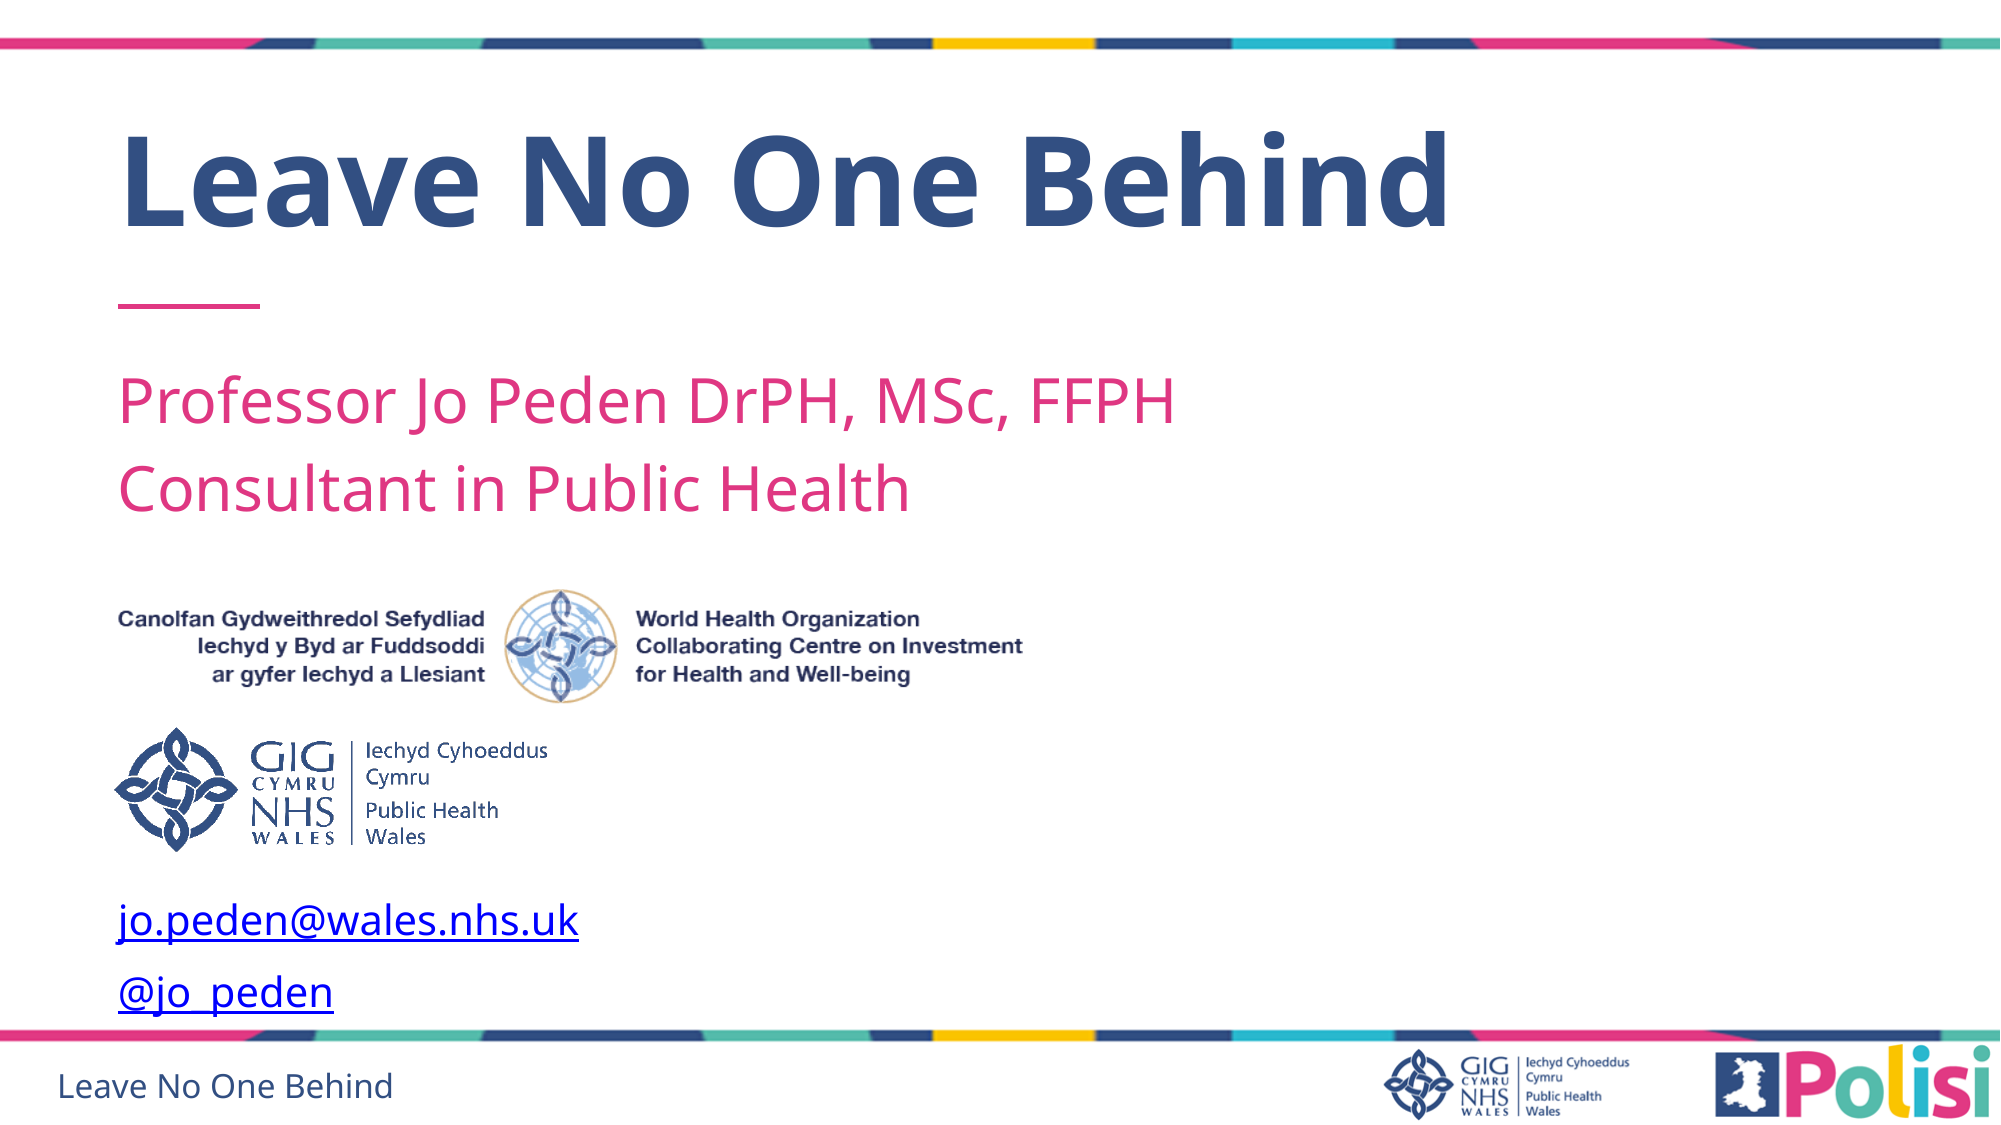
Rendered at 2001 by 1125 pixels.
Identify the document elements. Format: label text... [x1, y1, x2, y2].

picture [114, 727, 644, 852]
picture [117, 589, 1023, 705]
list Leave No One Behind [57, 1070, 1140, 1107]
title Leave No One Behind [117, 117, 1840, 255]
picture [0, 1015, 2000, 1125]
picture [0, 35, 2000, 52]
list jo.peden@wales.nhs.uk @jo_peden [117, 894, 772, 1007]
list Professor Jo Peden DrPH, MSc, FFPH Consultant in Public Health [117, 369, 1892, 678]
